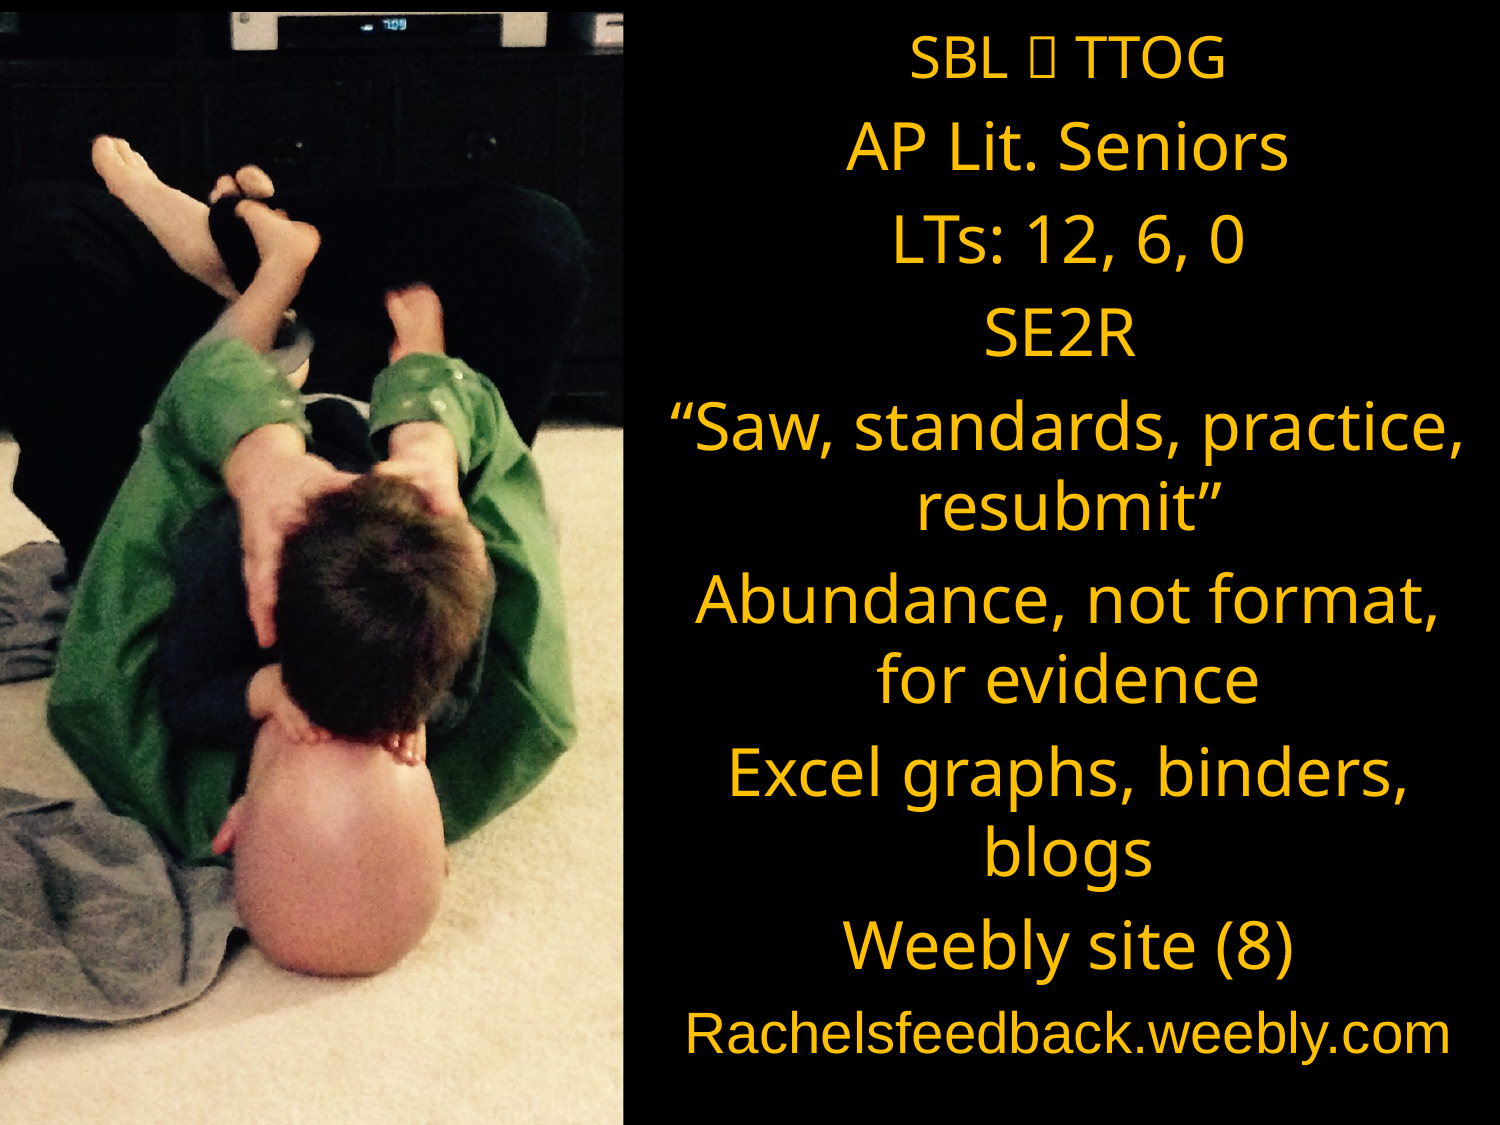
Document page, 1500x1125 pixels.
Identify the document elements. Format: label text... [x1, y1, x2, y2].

subtitle SBL  TTOG AP Lit. Seniors LTs: 12, 6, 0 SE2R “Saw, standards, practice, resubmit” Abundance, not format, for evidence Excel graphs, binders, blogs Weebly site (8) Rachelsfeedback.weebly.com [637, 12, 1500, 1125]
picture [0, 12, 624, 1125]
